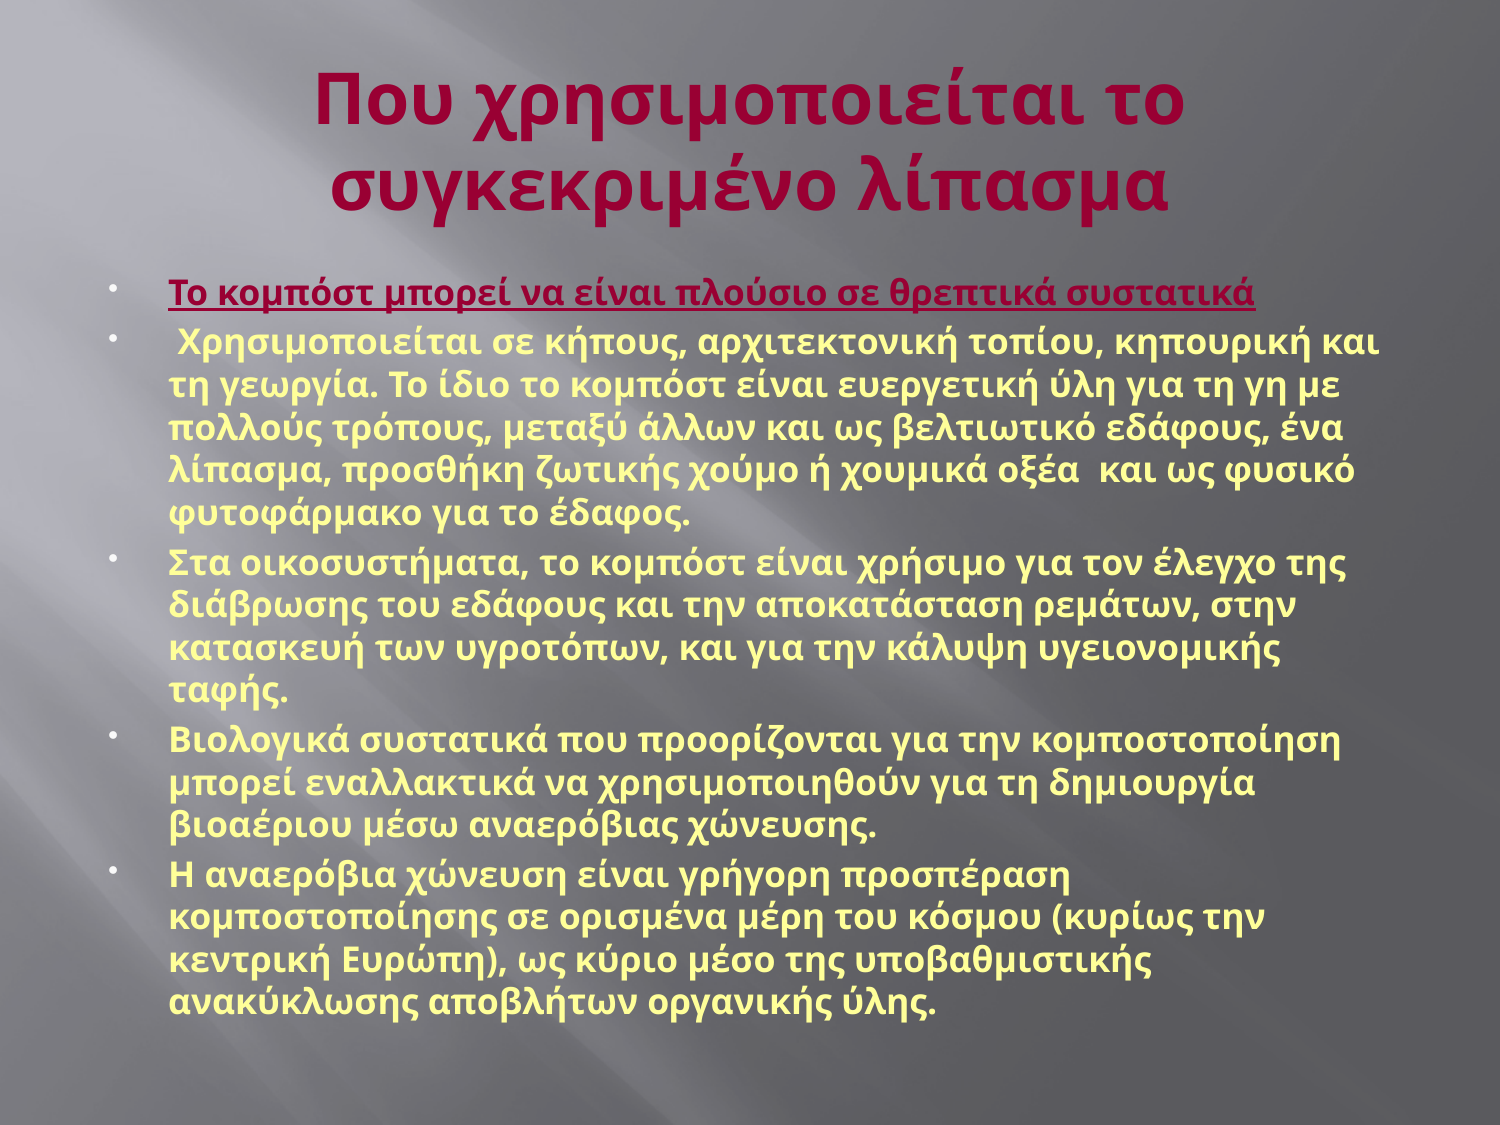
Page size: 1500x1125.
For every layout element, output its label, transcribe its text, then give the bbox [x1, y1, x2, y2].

list Το κομπόστ μπορεί να είναι πλούσιο σε θρεπτικά συστατικά Χρησιμοποιείται σε κήπους, αρχιτεκτονική τοπίου, κηπουρική και τη γεωργία. Το ίδιο το κομπόστ είναι ευεργετική ύλη για τη γη με πολλούς τρόπους, μεταξύ άλλων και ως βελτιωτικό εδάφους, ένα λίπασμα, προσθήκη ζωτικής χούμο ή χουμικά οξέα και ως φυσικό φυτοφάρμακο για το έδαφος. Στα οικοσυστήματα, το κομπόστ είναι χρήσιμο για τον έλεγχο της διάβρωσης του εδάφους και την αποκατάσταση ρεμάτων, στην κατασκευή των υγροτόπων, και για την κάλυψη υγειονομικής ταφής. Βιολογικά συστατικά που προορίζονται για την κομποστοποίηση μπορεί εναλλακτικά να χρησιμοποιηθούν για τη δημιουργία βιοαέριου μέσω αναερόβιας χώνευσης. Η αναερόβια χώνευση είναι γρήγορη προσπέραση κομποστοποίησης σε ορισμένα μέρη του κόσμου (κυρίως την κεντρική Ευρώπη), ως κύριο μέσο της υποβαθμιστικής ανακύκλωσης αποβλήτων οργανικής ύλης. [75, 262, 1425, 1035]
title Που χρησιμοποιείται το συγκεκριμένο λίπασμα [75, 45, 1425, 233]
